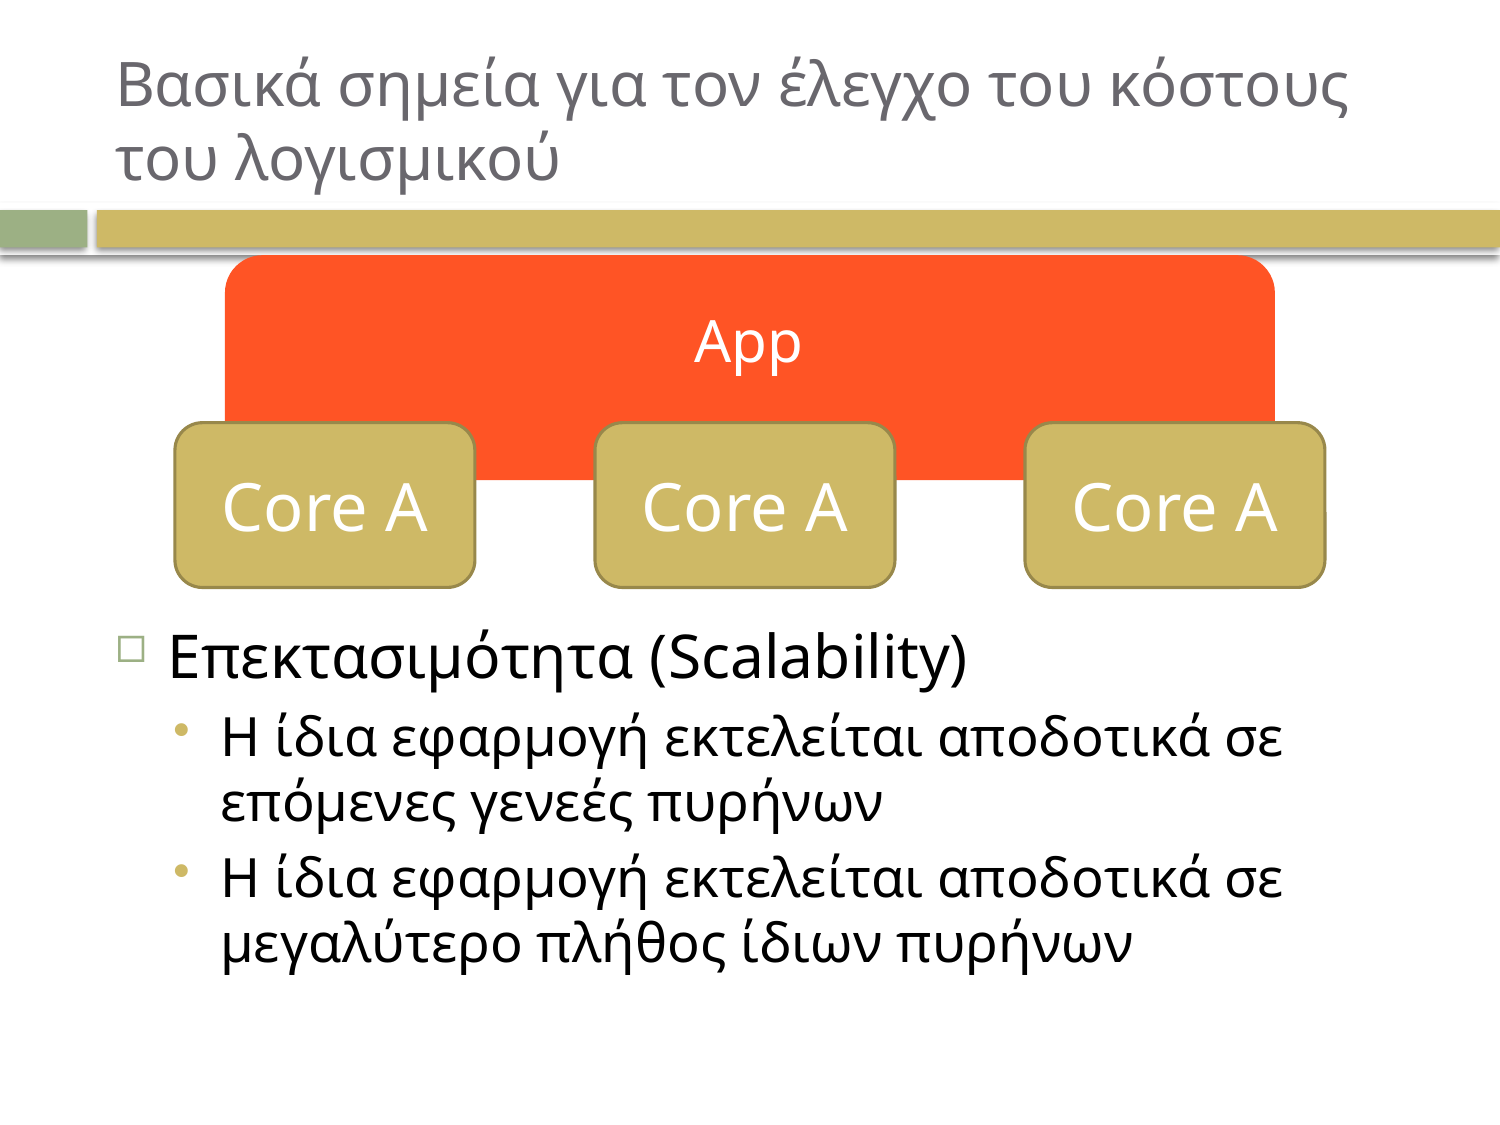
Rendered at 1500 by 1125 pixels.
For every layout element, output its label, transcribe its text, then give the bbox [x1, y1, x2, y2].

text_box Core A [173, 421, 477, 590]
list Επεκτασιμότητα (Scalability) Η ίδια εφαρμογή εκτελείται αποδοτικά σε επόμενες γενεές πυρήνων Η ίδια εφαρμογή εκτελείται αποδοτικά σε μεγαλύτερο πλήθος ίδιων πυρήνων [100, 262, 1500, 1125]
title Βασικά σημεία για τον έλεγχο του κόστους του λογισμικού [100, 37, 1438, 200]
text_box Core A [593, 421, 897, 590]
text_box App [653, 254, 844, 421]
text_box [238, 253, 1262, 262]
text_box Core A [1023, 421, 1327, 590]
